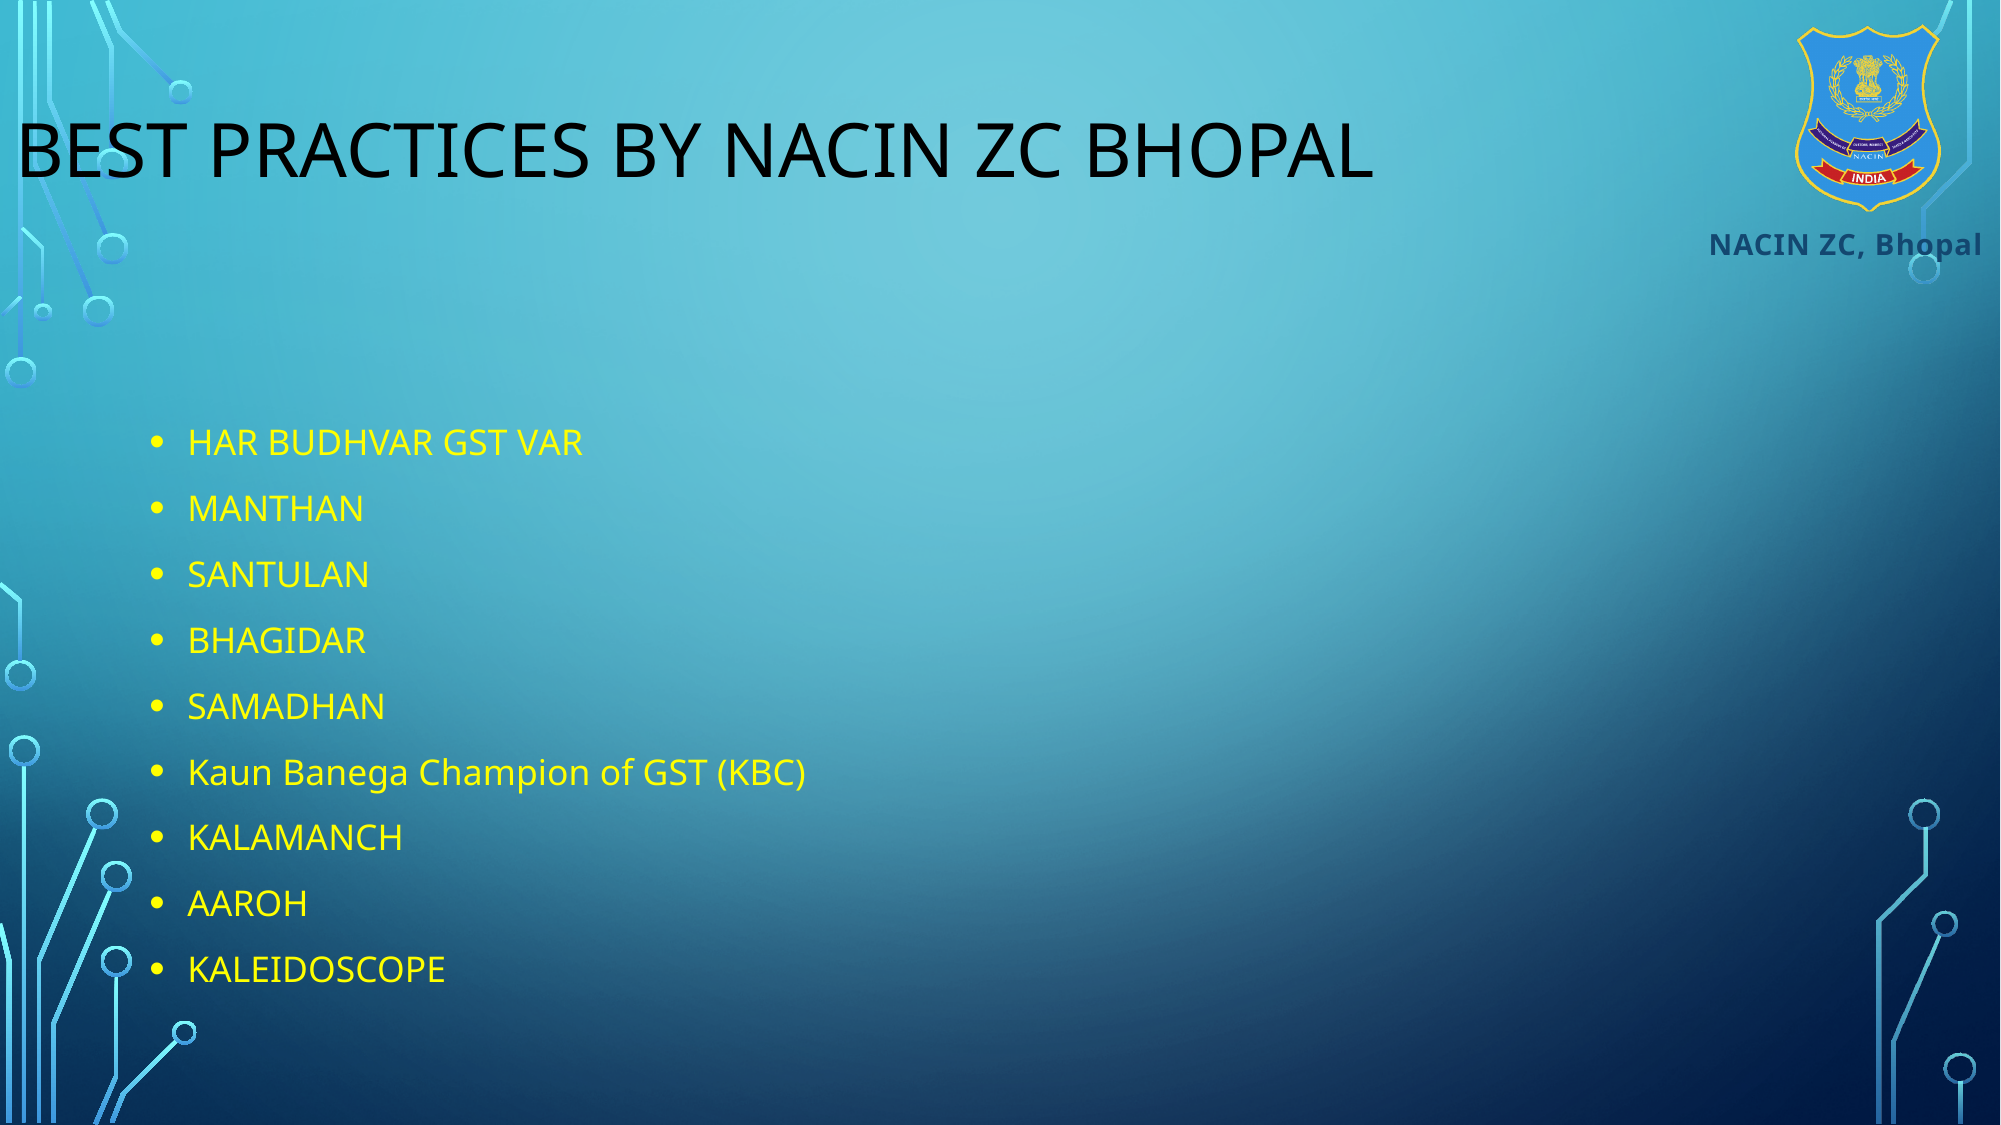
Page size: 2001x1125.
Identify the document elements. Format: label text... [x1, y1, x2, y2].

list HAR BUDHVAR GST VAR MANTHAN SANTULAN BHAGIDAR SAMADHAN Kaun Banega Champion of GST (KBC) KALAMANCH AAROH KALEIDOSCOPE [134, 404, 1866, 1001]
picture [1795, 23, 1941, 214]
title BEST PRACTICES BY NACIN ZC BHOPAL [0, 73, 1559, 233]
text_box NACIN ZC, Bhopal [1691, 218, 2000, 269]
